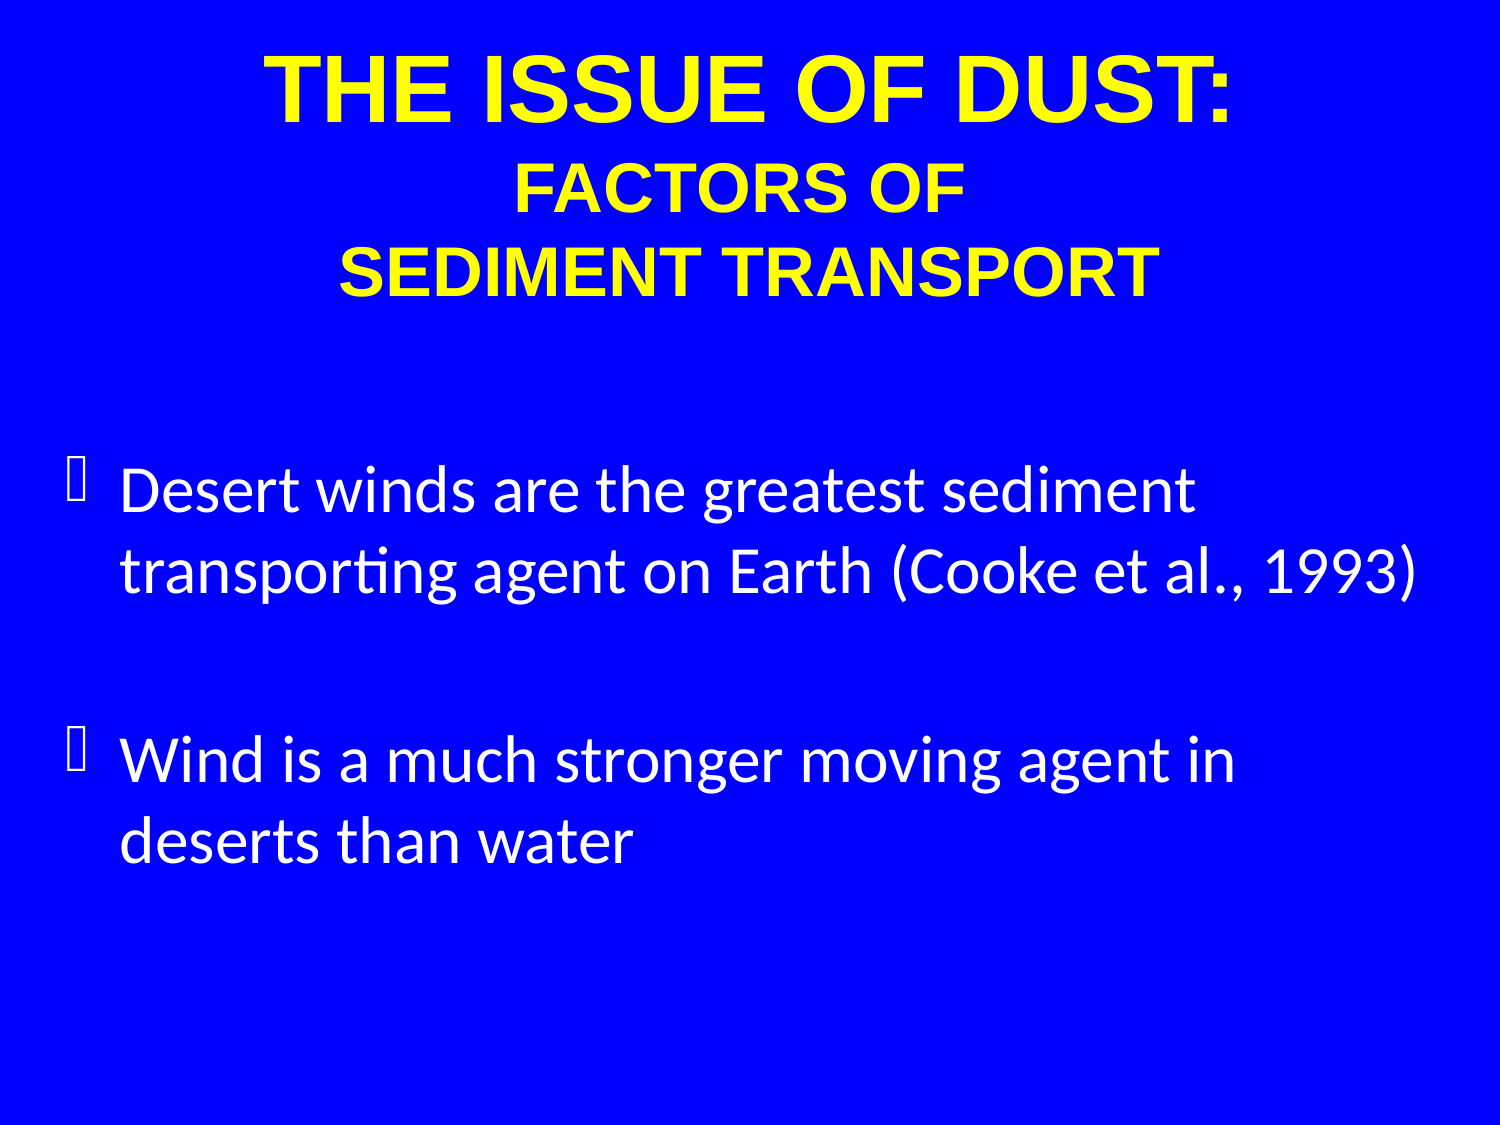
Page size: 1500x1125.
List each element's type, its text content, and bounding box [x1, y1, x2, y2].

text_box Desert winds are the greatest sediment transporting agent on Earth (Cooke et al., 1993) Wind is a much stronger moving agent in deserts than water [49, 437, 1463, 913]
title THE ISSUE OF DUST: FACTORS OF SEDIMENT TRANSPORT [112, 18, 1388, 319]
